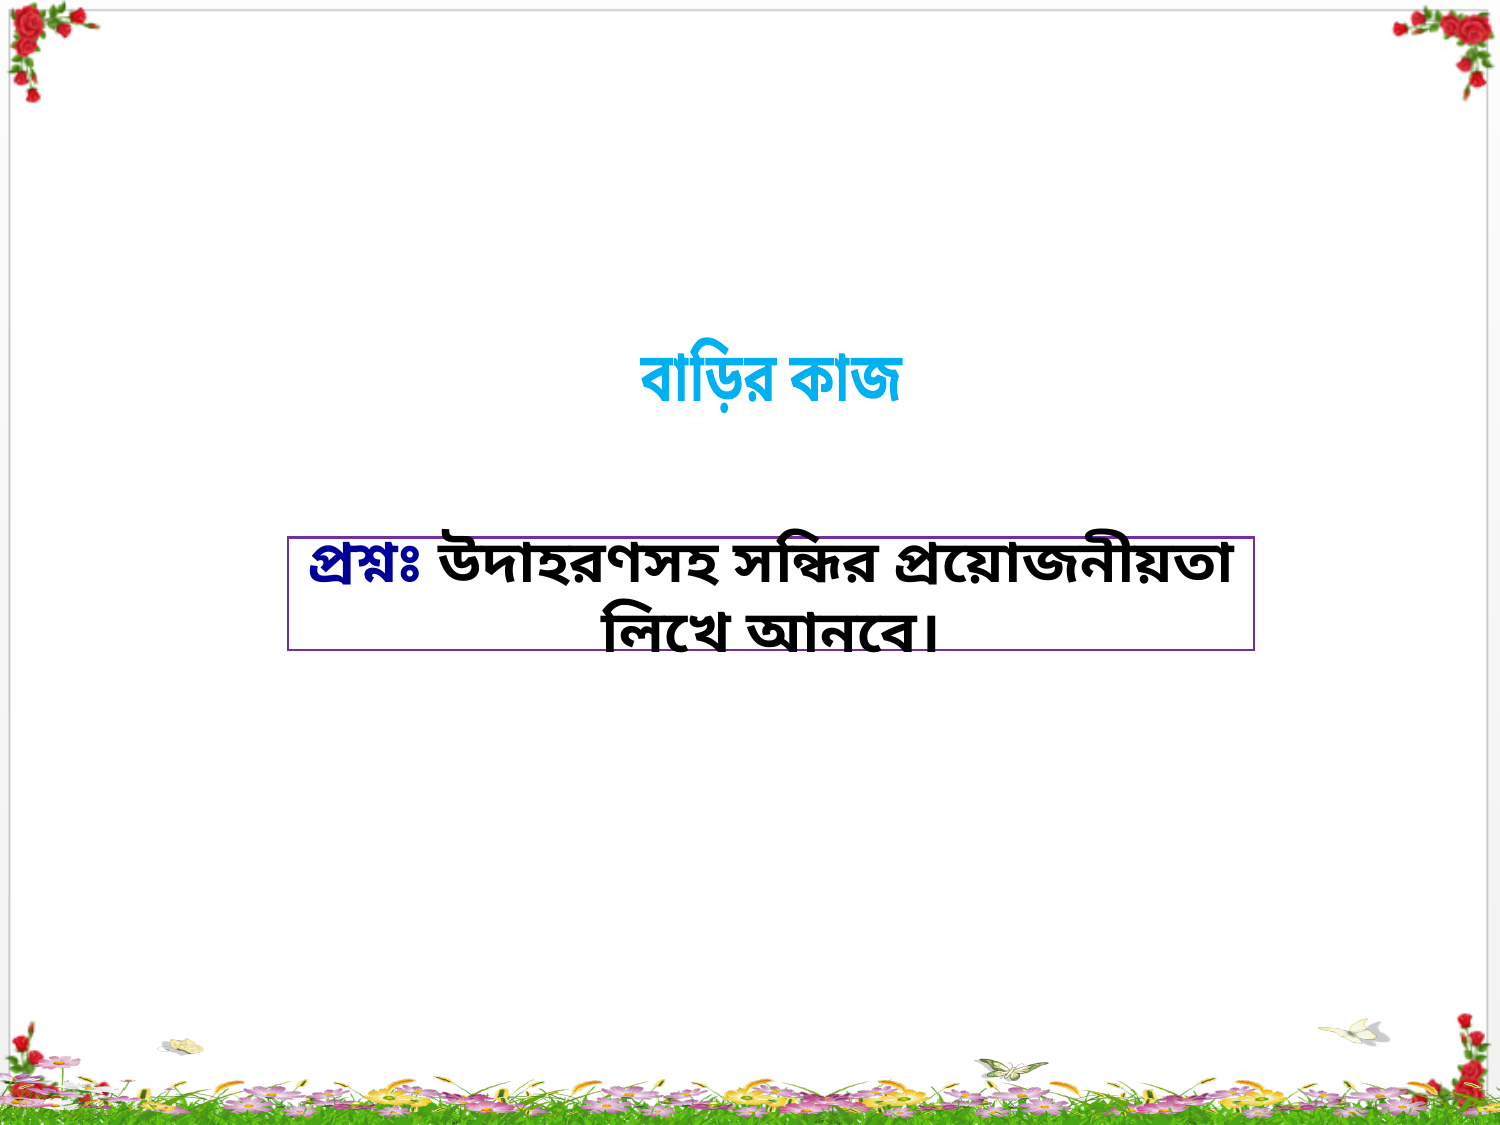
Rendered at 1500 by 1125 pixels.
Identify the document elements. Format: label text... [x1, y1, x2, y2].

text_box [0, 1018, 1500, 1125]
text_box প্রশ্নঃ উদাহরণসহ সন্ধির প্রয়োজনীয়তা লিখে আনবে। [287, 536, 1255, 651]
picture [0, 0, 1500, 1018]
